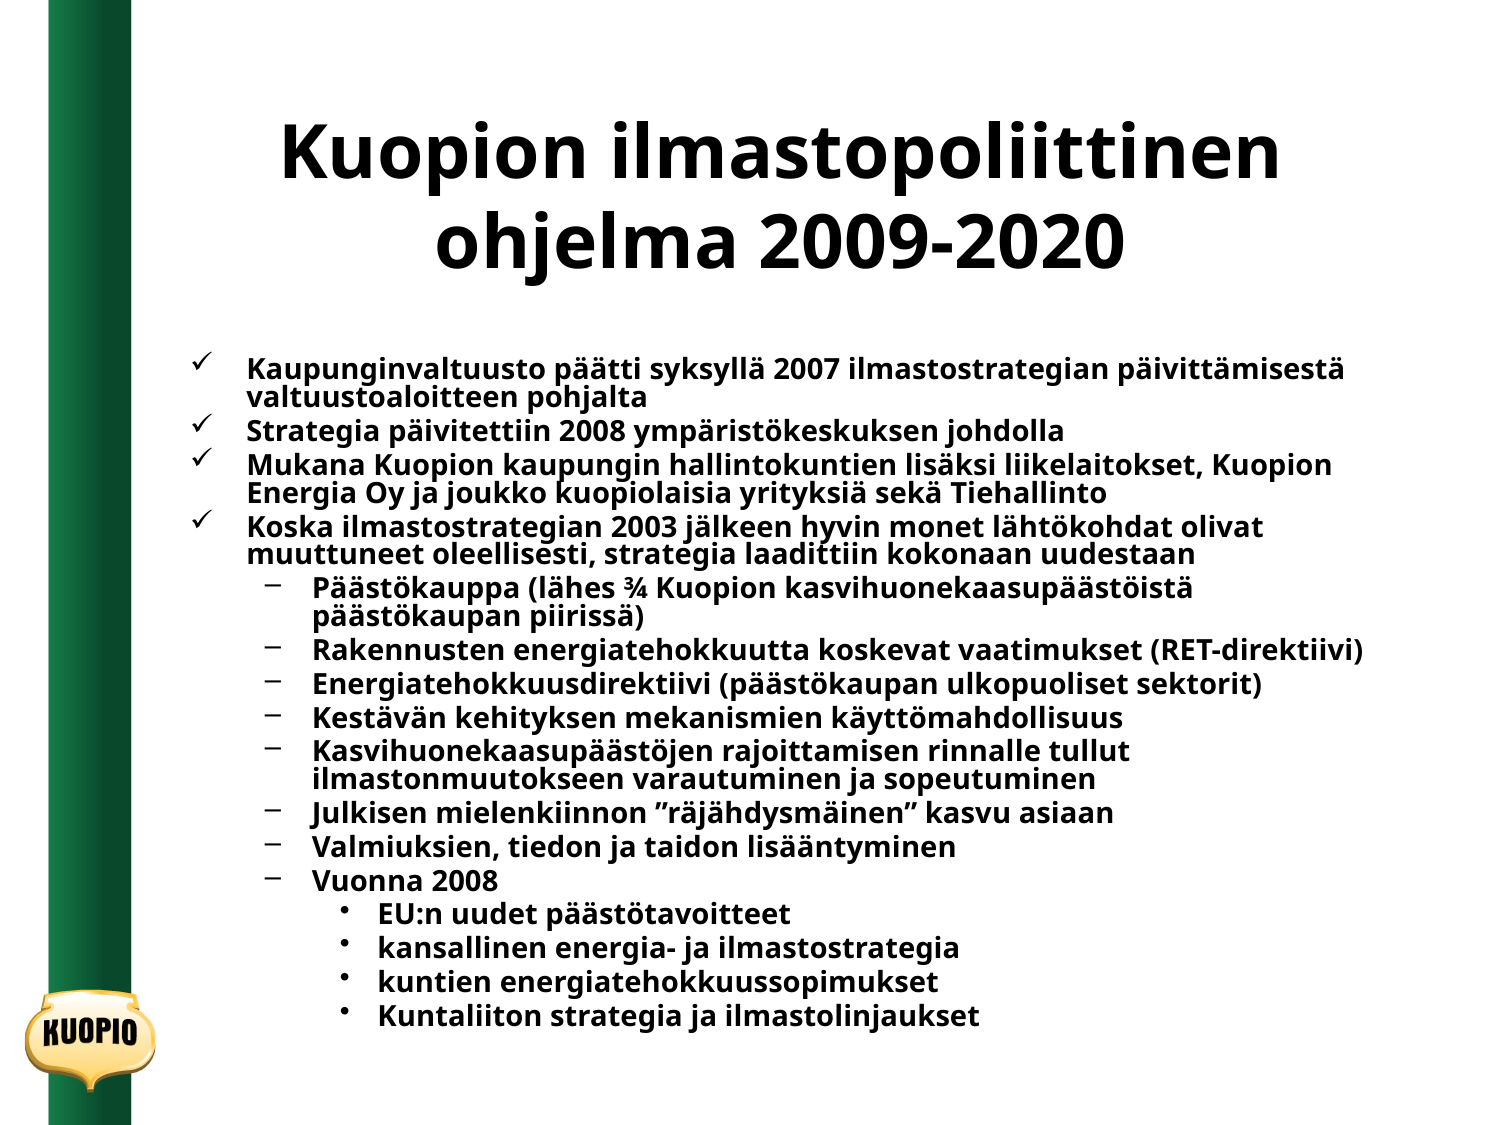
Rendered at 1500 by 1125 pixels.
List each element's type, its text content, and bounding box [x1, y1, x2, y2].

list Kaupunginvaltuusto päätti syksyllä 2007 ilmastostrategian päivittämisestä valtuustoaloitteen pohjalta Strategia päivitettiin 2008 ympäristökeskuksen johdolla Mukana Kuopion kaupungin hallintokuntien lisäksi liikelaitokset, Kuopion Energia Oy ja joukko kuopiolaisia yrityksiä sekä Tiehallinto Koska ilmastostrategian 2003 jälkeen hyvin monet lähtökohdat olivat muuttuneet oleellisesti, strategia laadittiin kokonaan uudestaan Päästökauppa (lähes ¾ Kuopion kasvihuonekaasupäästöistä päästökaupan piirissä) Rakennusten energiatehokkuutta koskevat vaatimukset (RET-direktiivi) Energiatehokkuusdirektiivi (päästökaupan ulkopuoliset sektorit) Kestävän kehityksen mekanismien käyttömahdollisuus Kasvihuonekaasupäästöjen rajoittamisen rinnalle tullut ilmastonmuutokseen varautuminen ja sopeutuminen Julkisen mielenkiinnon ”räjähdysmäinen” kasvu asiaan Valmiuksien, tiedon ja taidon lisääntyminen Vuonna 2008 EU:n uudet päästötavoitteet kansallinen energia- ja ilmastostrategia kuntien energiatehokkuussopimukset Kuntaliiton strategia ja ilmastolinjaukset [174, 349, 1424, 1048]
title Kuopion ilmastopoliittinen ohjelma 2009-2020 [174, 99, 1388, 288]
picture [24, 0, 156, 1125]
